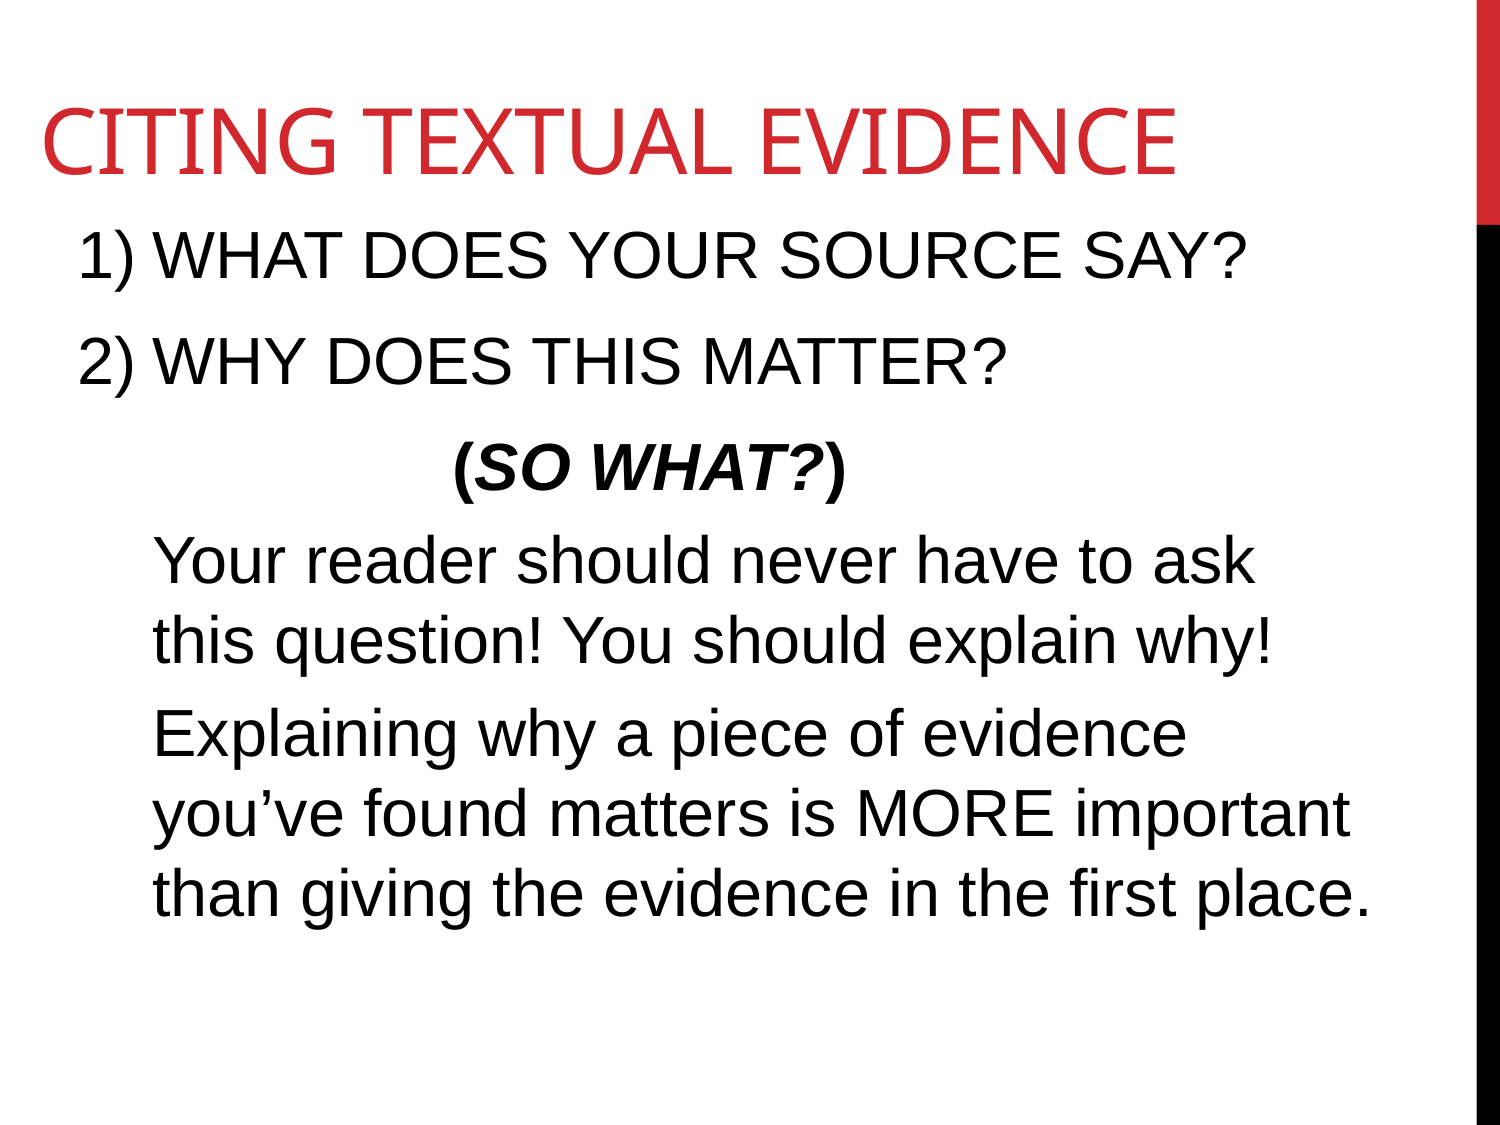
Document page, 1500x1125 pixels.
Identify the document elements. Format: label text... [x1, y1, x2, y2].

title Citing textual evidence [24, 24, 1450, 200]
list WHAT DOES YOUR SOURCE SAY? WHY DOES THIS MATTER? (SO WHAT?) Your reader should never have to ask this question! You should explain why! Explaining why a piece of evidence you’ve found matters is MORE important than giving the evidence in the first place. [62, 204, 1394, 993]
